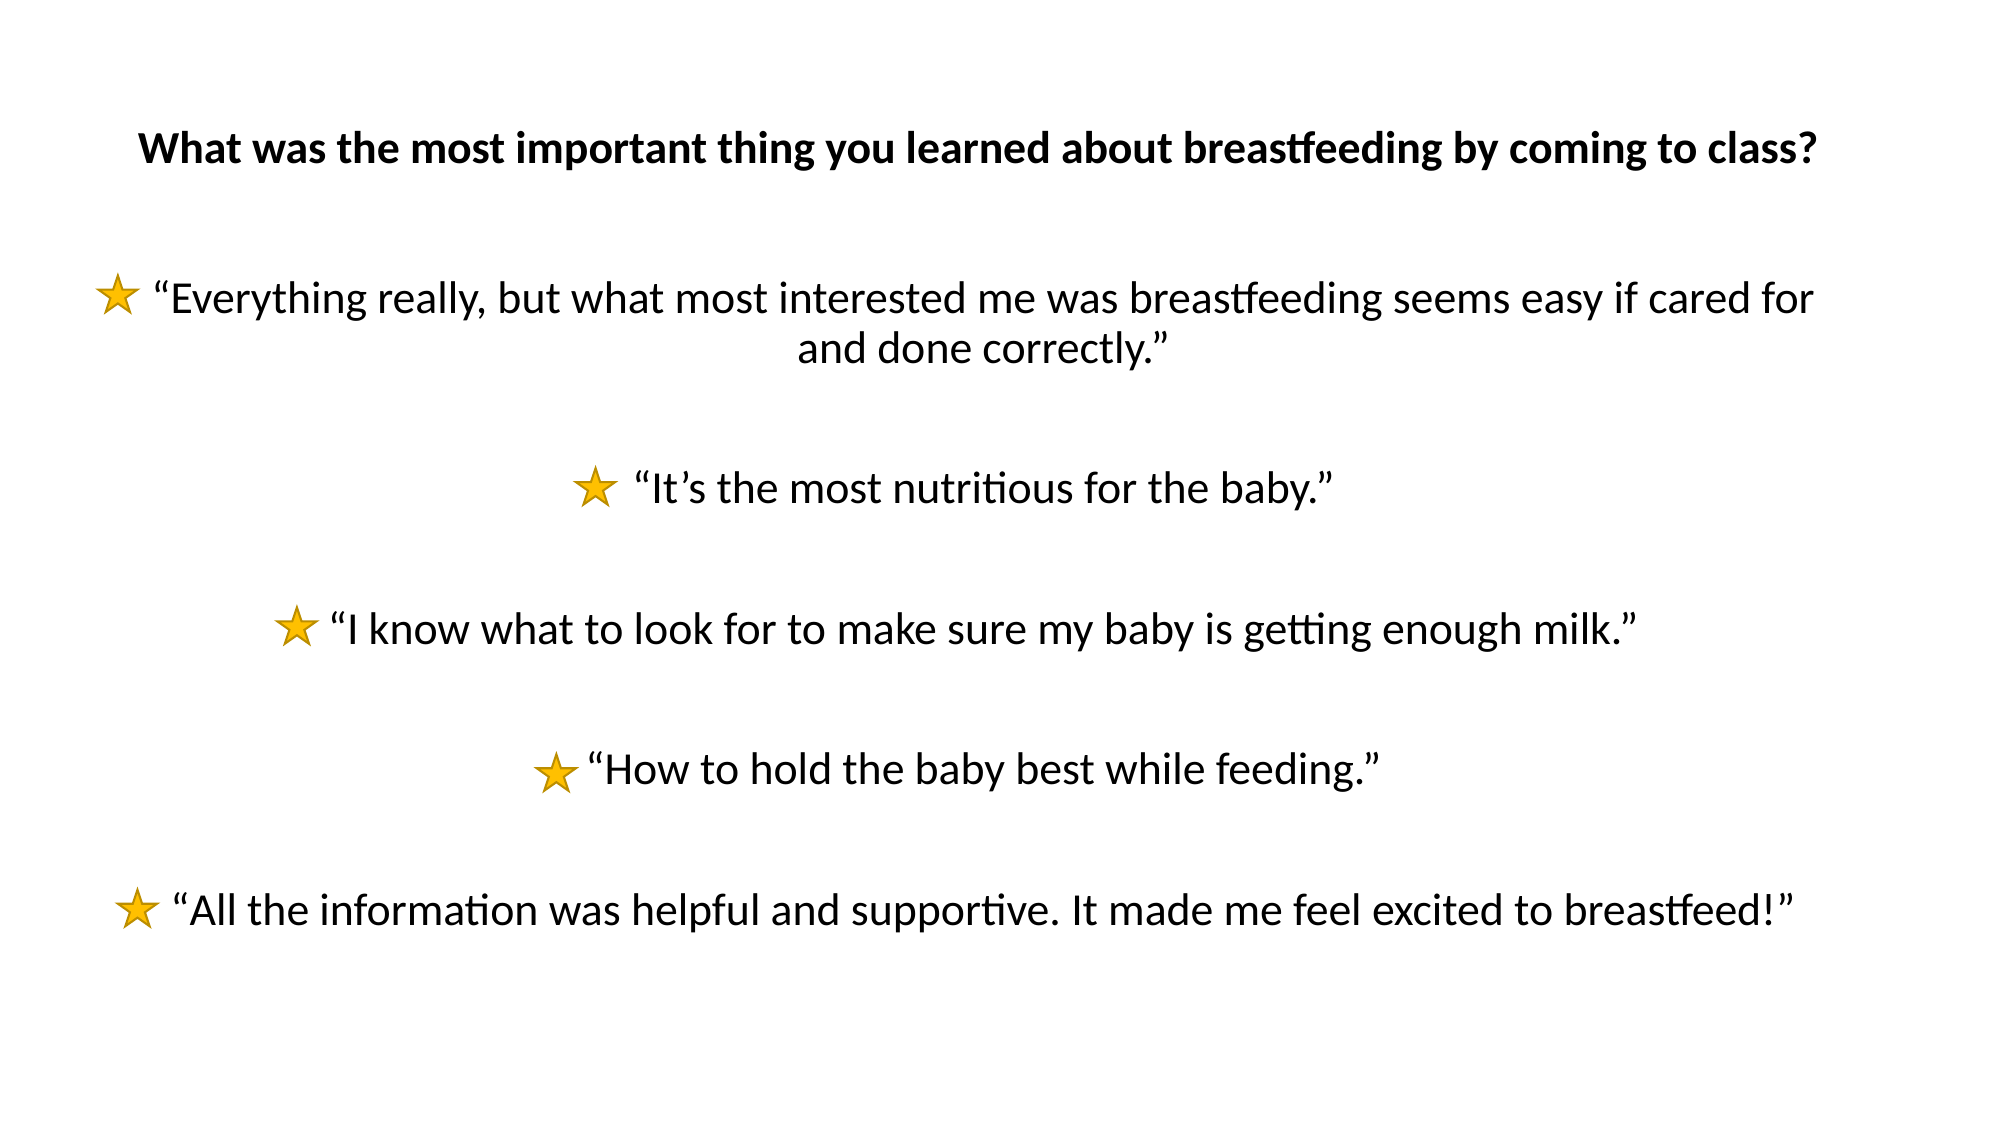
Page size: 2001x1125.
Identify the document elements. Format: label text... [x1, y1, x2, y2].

text_box [274, 604, 320, 647]
text_box [533, 751, 580, 794]
text_box [572, 464, 619, 508]
list What was the most important thing you learned about breastfeeding by coming to class? “Everything really, but what most interested me was breastfeeding seems easy if cared for and done correctly.” “It’s the most nutritious for the baby.” “I know what to look for to make sure my baby is getting enough milk.” “How to hold the baby best while feeding.” “All the information was helpful and supportive. It made me feel excited to breastfeed!” [98, 117, 1869, 1077]
text_box [95, 272, 141, 315]
text_box [114, 886, 161, 929]
